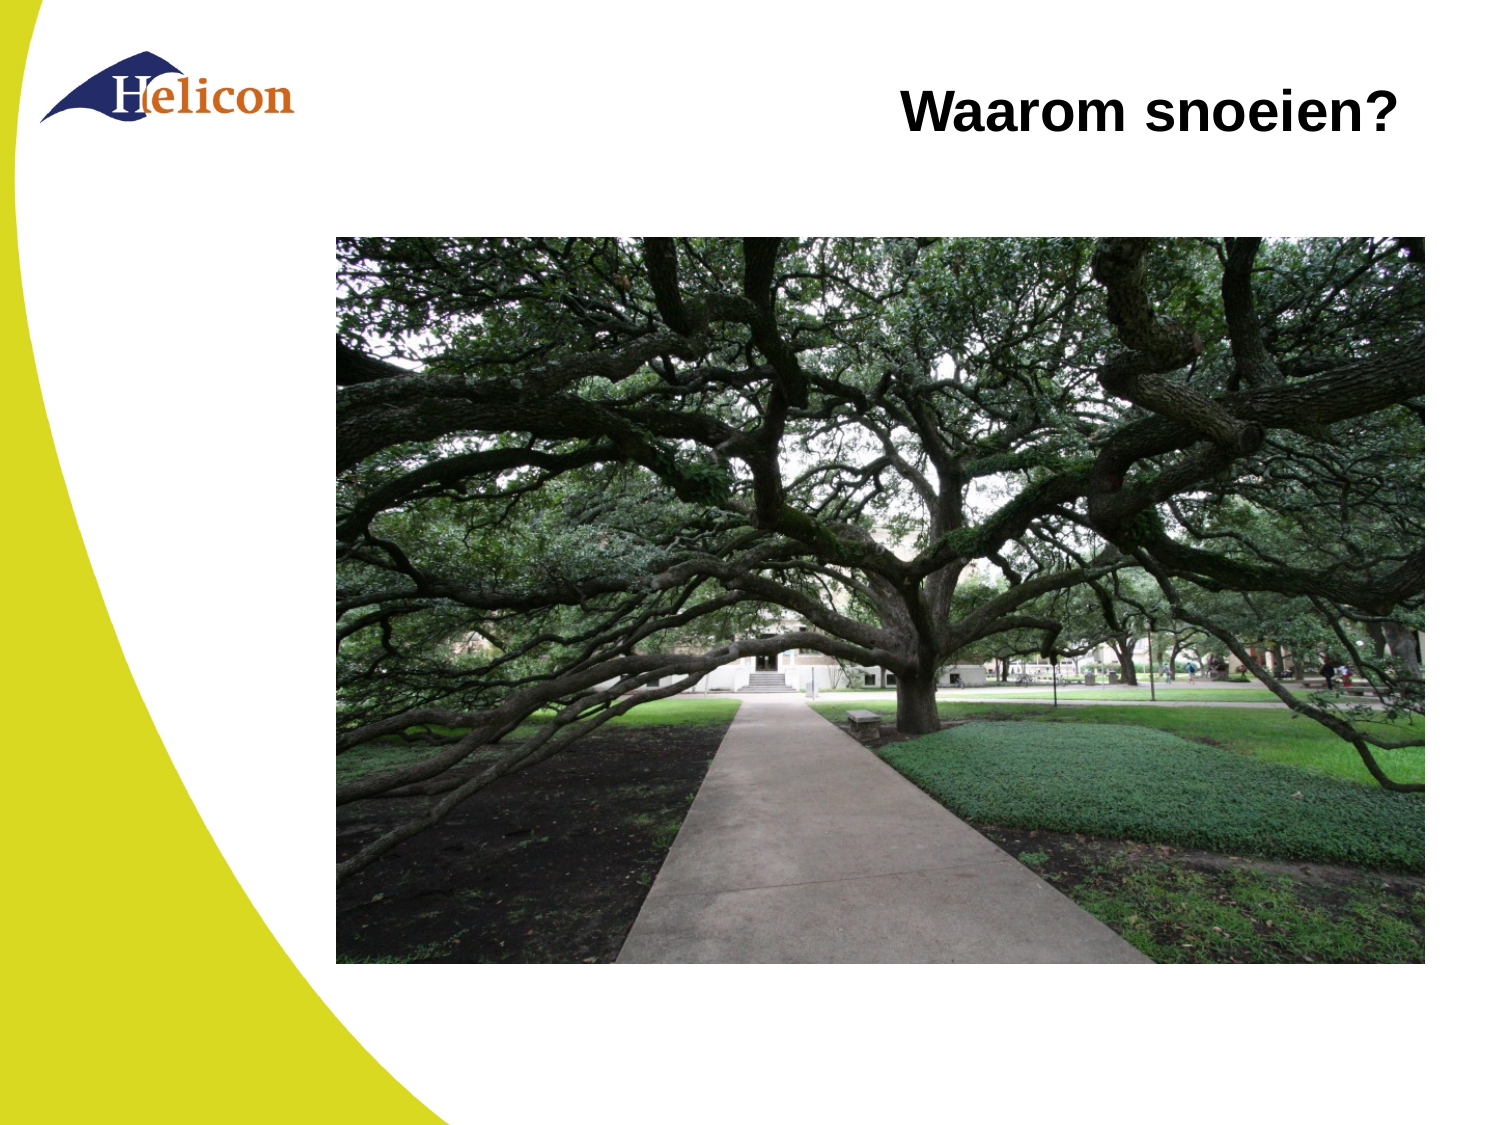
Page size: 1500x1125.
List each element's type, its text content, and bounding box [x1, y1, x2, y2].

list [336, 237, 1426, 964]
title Waarom snoeien? [324, 54, 1415, 161]
picture [0, 0, 1500, 1125]
